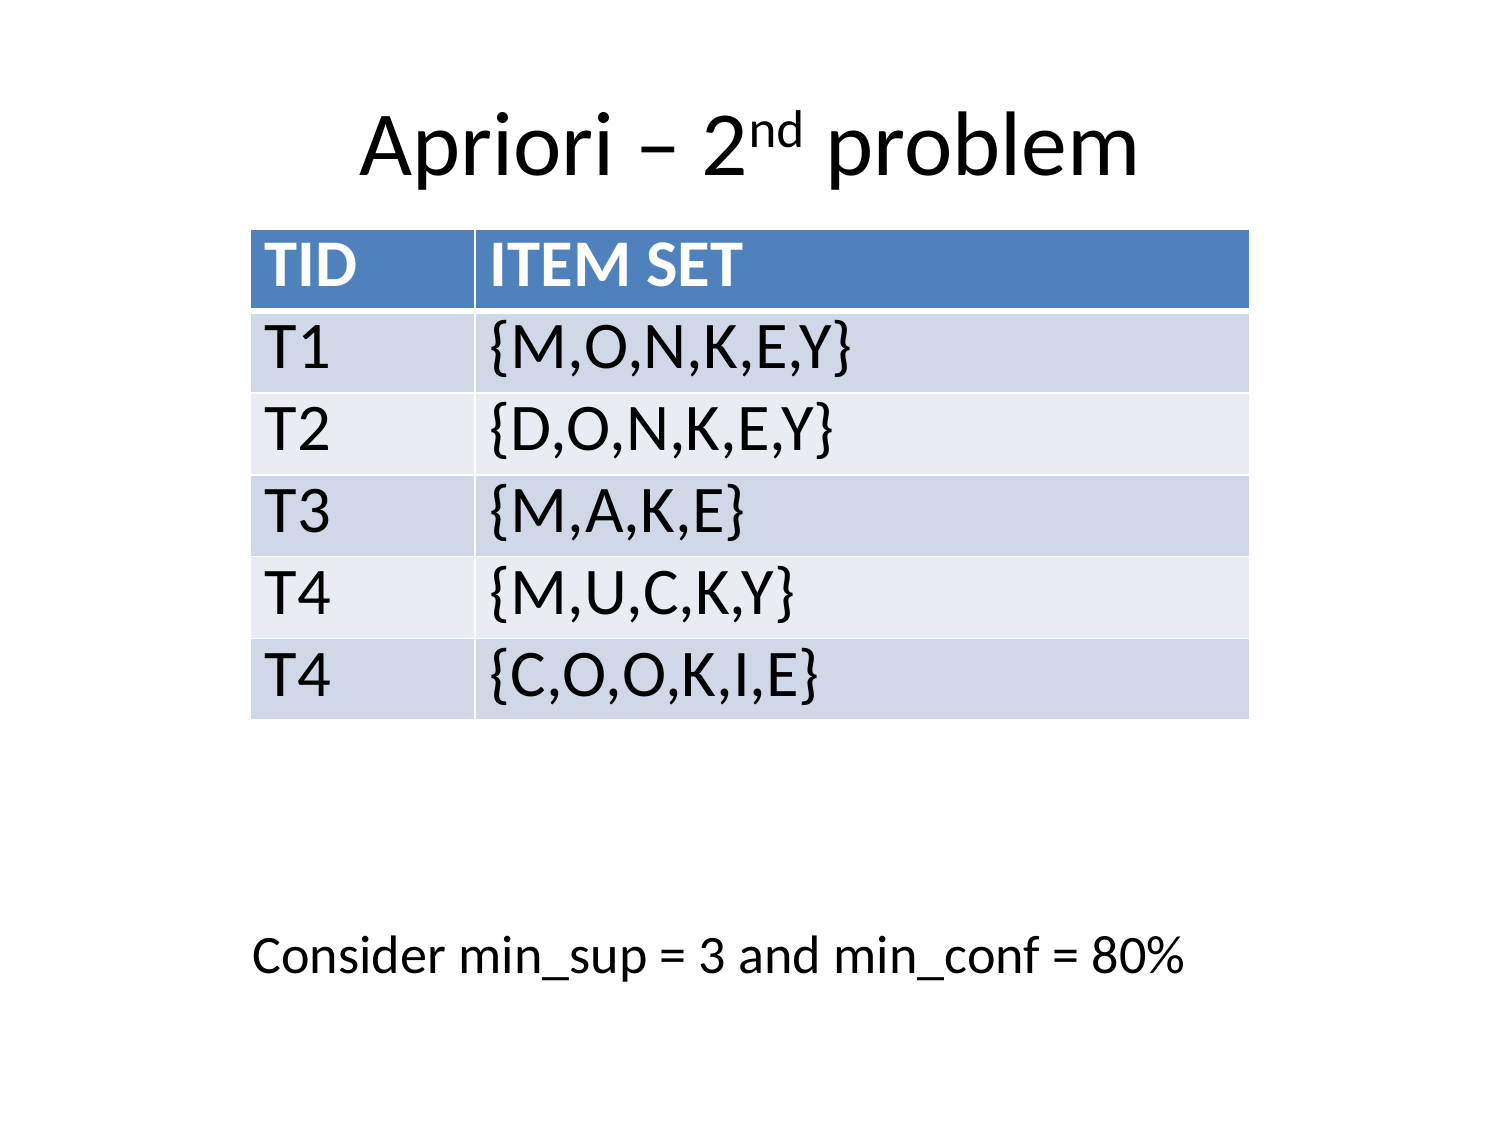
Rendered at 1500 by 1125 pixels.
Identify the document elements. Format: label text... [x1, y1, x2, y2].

table_header TID [251, 230, 474, 308]
table_cell T3 [251, 476, 474, 556]
table_cell T2 [251, 394, 474, 474]
table_cell {C,O,O,K,I,E} [476, 639, 1249, 719]
table_cell {M,U,C,K,Y} [476, 557, 1249, 638]
table_header ITEM SET [476, 230, 1249, 308]
table_cell T4 [251, 639, 474, 719]
text_box Consider min_sup = 3 and min_conf = 80% [237, 912, 1288, 993]
table_cell {M,O,N,K,E,Y} [476, 314, 1249, 392]
table_cell T4 [251, 557, 474, 638]
table_cell {D,O,N,K,E,Y} [476, 394, 1249, 474]
table_cell T1 [251, 314, 474, 392]
title Apriori – 2nd problem [75, 45, 1425, 233]
table_cell {M,A,K,E} [476, 476, 1249, 556]
